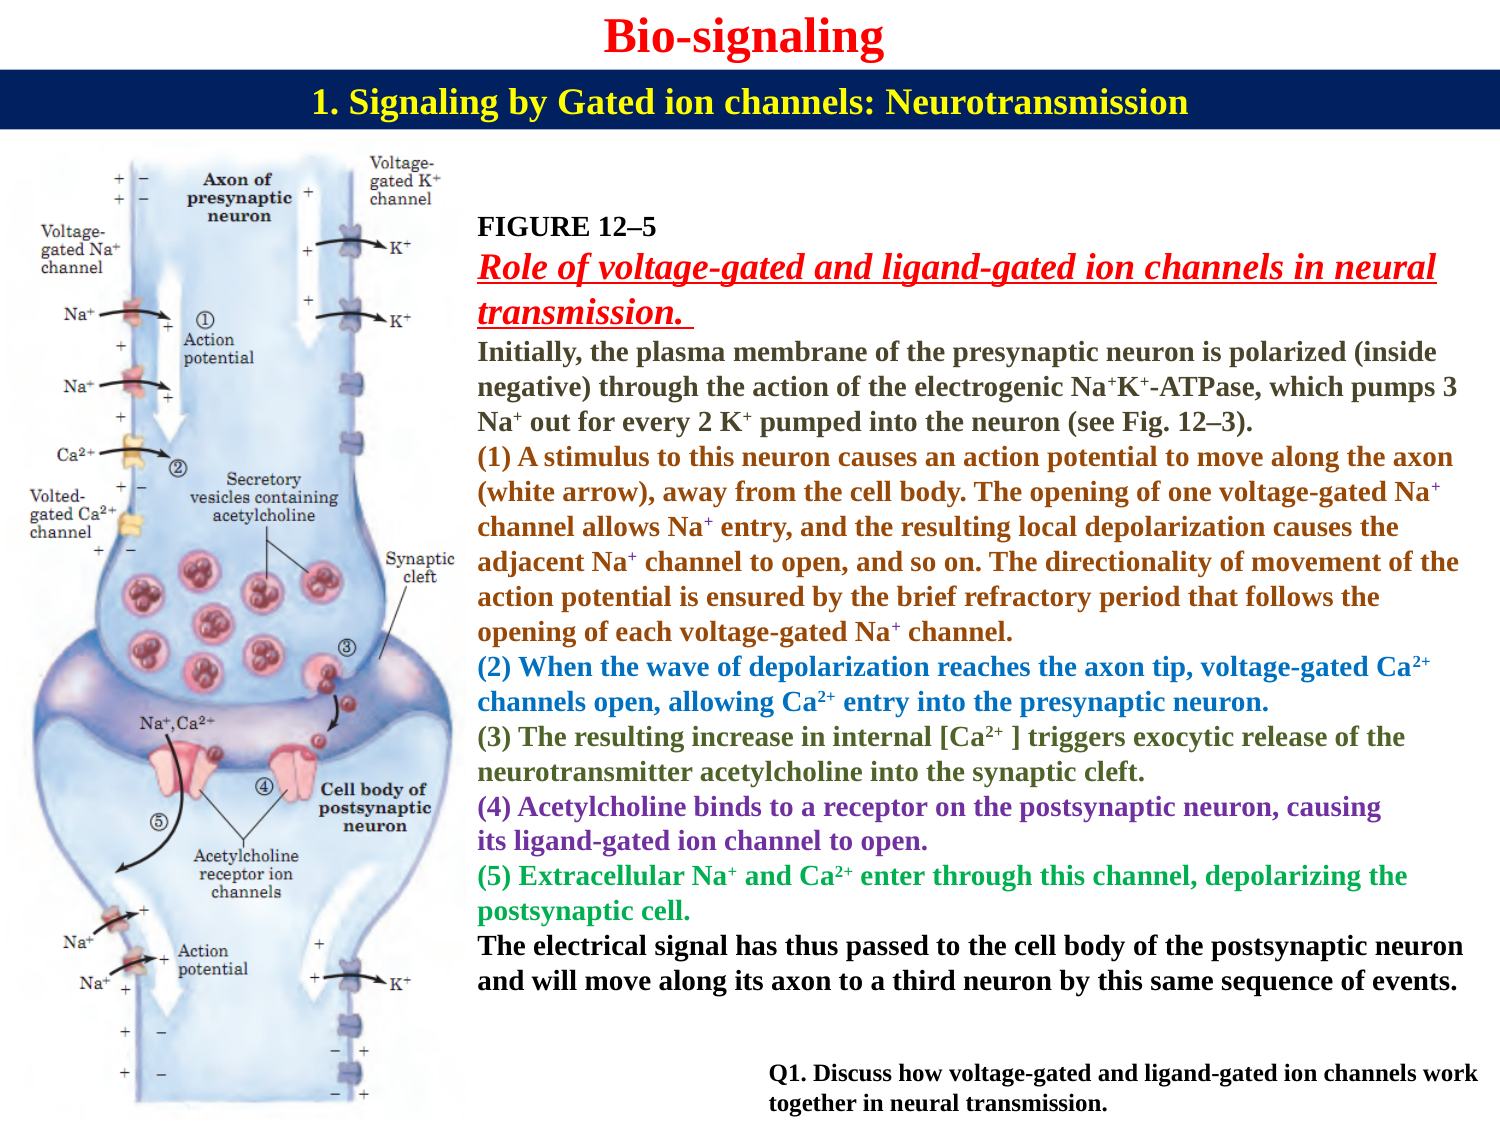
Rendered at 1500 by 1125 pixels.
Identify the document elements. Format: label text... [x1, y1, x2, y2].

picture [0, 129, 466, 1125]
text_box Bio-signaling [588, 0, 909, 69]
text_box 1. Signaling by Gated ion channels: Neurotransmission [0, 69, 1500, 130]
text_box FIGURE 12–5 Role of voltage-gated and ligand-gated ion channels in neural transmission. Initially, the plasma membrane of the presynaptic neuron is polarized (inside negative) through the action of the electrogenic Na+K+-ATPase, which pumps 3 Na+ out for every 2 K+ pumped into the neuron (see Fig. 12–3). (1) A stimulus to this neuron causes an action potential to move along the axon (white arrow), away from the cell body. The opening of one voltage-gated Na+ channel allows Na+ entry, and the resulting local depolarization causes the adjacent Na+ channel to open, and so on. The directionality of movement of the action potential is ensured by the brief refractory period that follows the opening of each voltage-gated Na+ channel. (2) When the wave of depolarization reaches the axon tip, voltage-gated Ca2+ channels open, allowing Ca2+ entry into the presynaptic neuron. (3) The resulting increase in internal [Ca2+ ] triggers exocytic release of the neurotransmitter acetylcholine into the synaptic cleft. (4) Acetylcholine binds to a receptor on the postsynaptic neuron, causing its ligand-gated ion channel to open. (5) Extracellular Na+ and Ca2+ enter through this channel, depolarizing the postsynaptic cell. The electrical signal has thus passed to the cell body of the postsynaptic neuron and will move along its axon to a third neuron by this same sequence of events. [469, 199, 1492, 1004]
text_box Q1. Discuss how voltage-gated and ligand-gated ion channels work together in neural transmission. [753, 1049, 1499, 1124]
